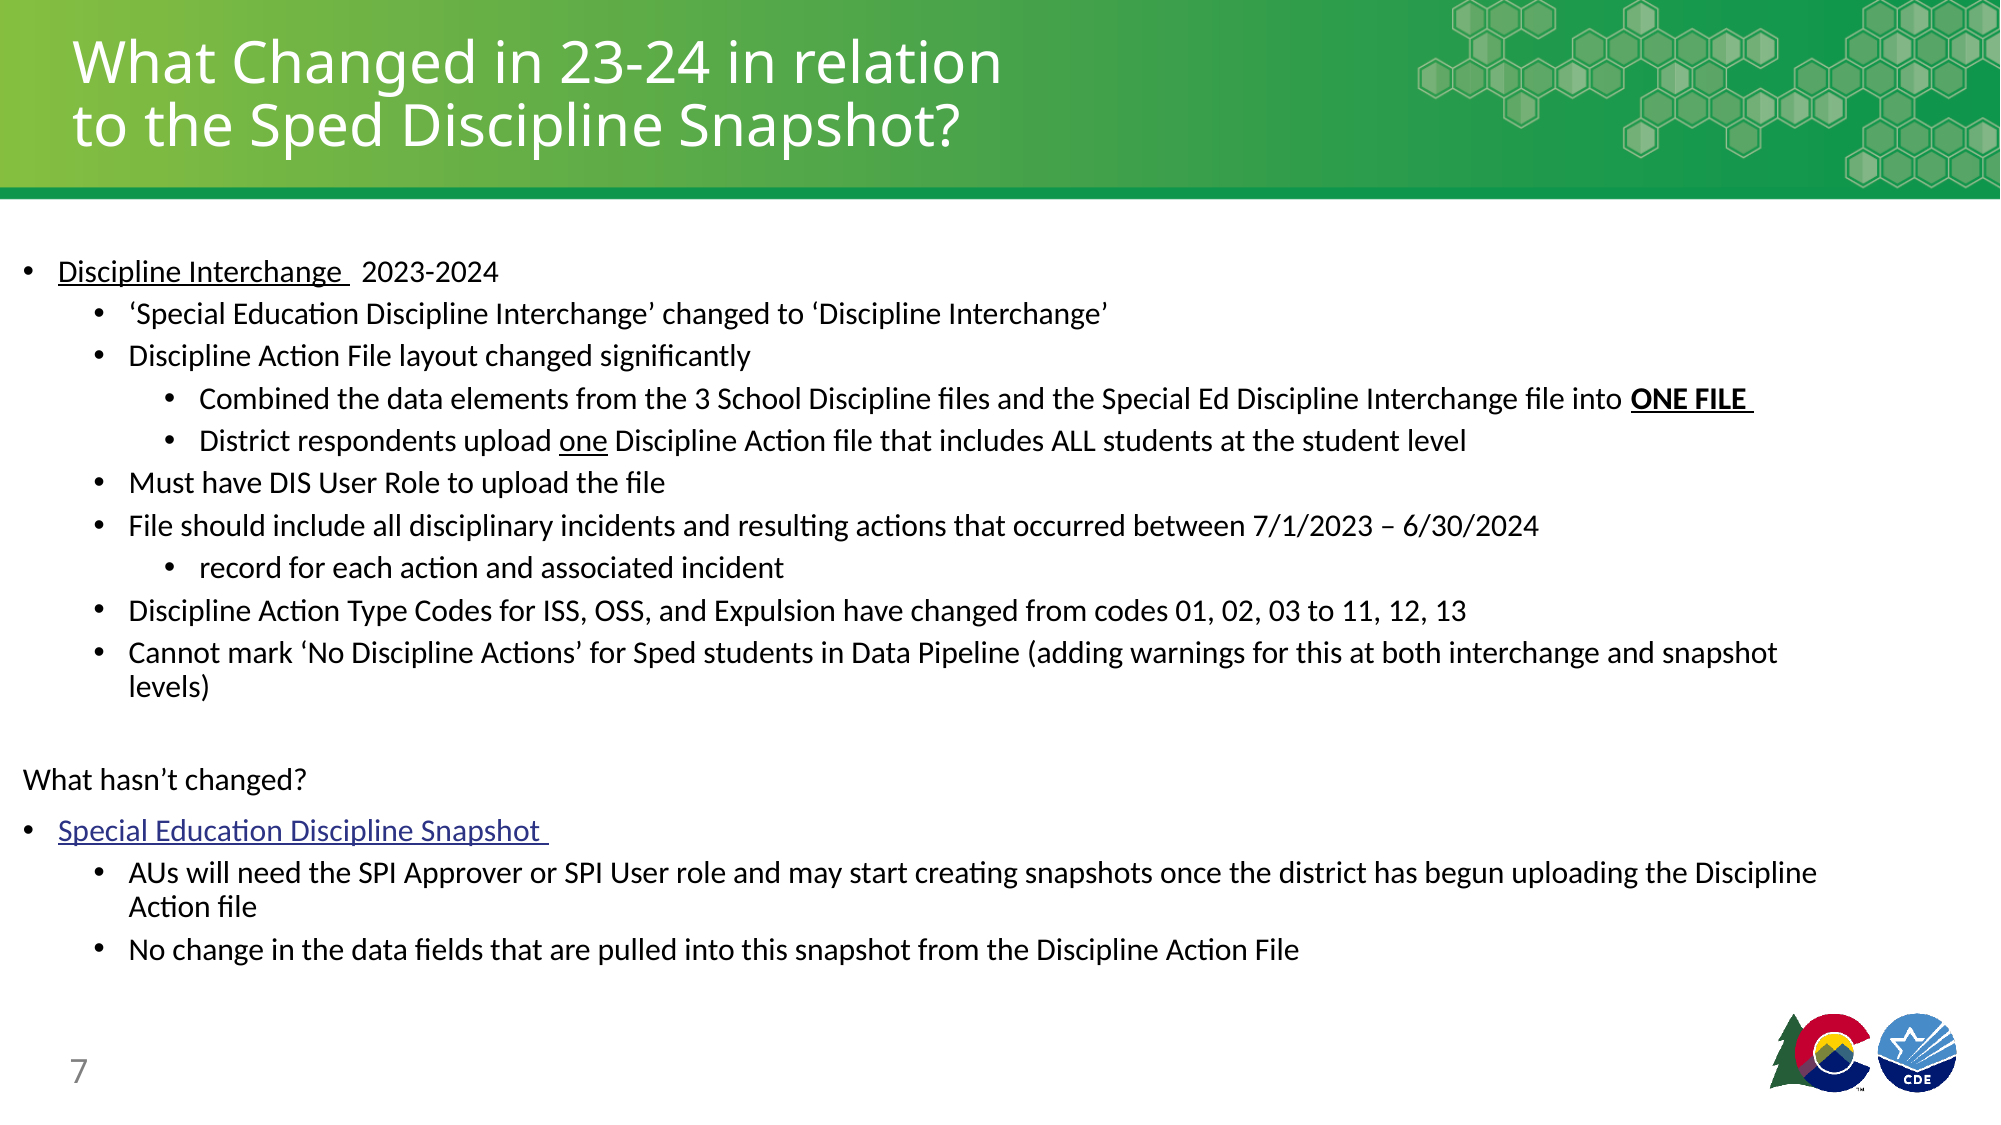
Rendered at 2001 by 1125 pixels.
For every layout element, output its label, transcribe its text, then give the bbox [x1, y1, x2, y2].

picture [0, 0, 2000, 200]
list Discipline Interchange 2023-2024 ‘Special Education Discipline Interchange’ changed to ‘Discipline Interchange’ Discipline Action File layout changed significantly Combined the data elements from the 3 School Discipline files and the Special Ed Discipline Interchange file into ONE FILE District respondents upload one Discipline Action file that includes ALL students at the student level Must have DIS User Role to upload the file File should include all disciplinary incidents and resulting actions that occurred between 7/1/2023 – 6/30/2024 record for each action and associated incident Discipline Action Type Codes for ISS, OSS, and Expulsion have changed from codes 01, 02, 03 to 11, 12, 13 Cannot mark ‘No Discipline Actions’ for Sped students in Data Pipeline (adding warnings for this at both interchange and snapshot levels) What hasn’t changed? Special Education Discipline Snapshot AUs will need the SPI Approver or SPI User role and may start creating snapshots once the district has begun uploading the Discipline Action file No change in the data fields that are pulled into this snapshot from the Discipline Action File [22, 254, 1863, 969]
slide_number 7 [54, 1042, 505, 1103]
title What Changed in 23-24 in relation to the Sped Discipline Snapshot? [72, 33, 1396, 182]
picture [1768, 1012, 1957, 1093]
